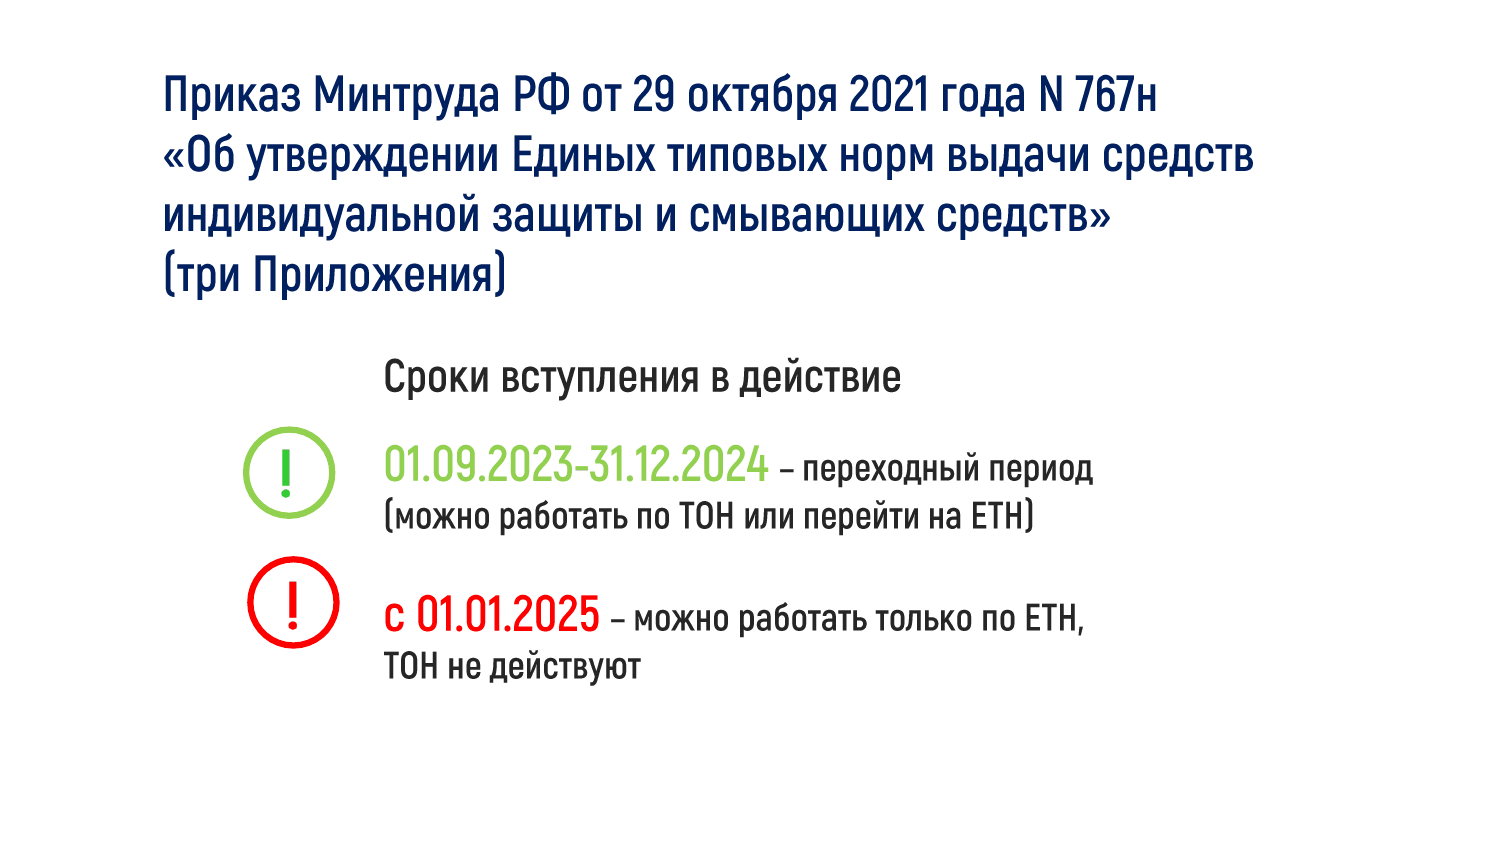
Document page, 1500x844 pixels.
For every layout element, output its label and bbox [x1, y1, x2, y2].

text_box [162, 60, 1287, 301]
picture [383, 344, 921, 401]
text_box [250, 559, 337, 646]
text_box [245, 429, 333, 517]
text_box [383, 580, 1108, 686]
text_box [383, 430, 1111, 536]
